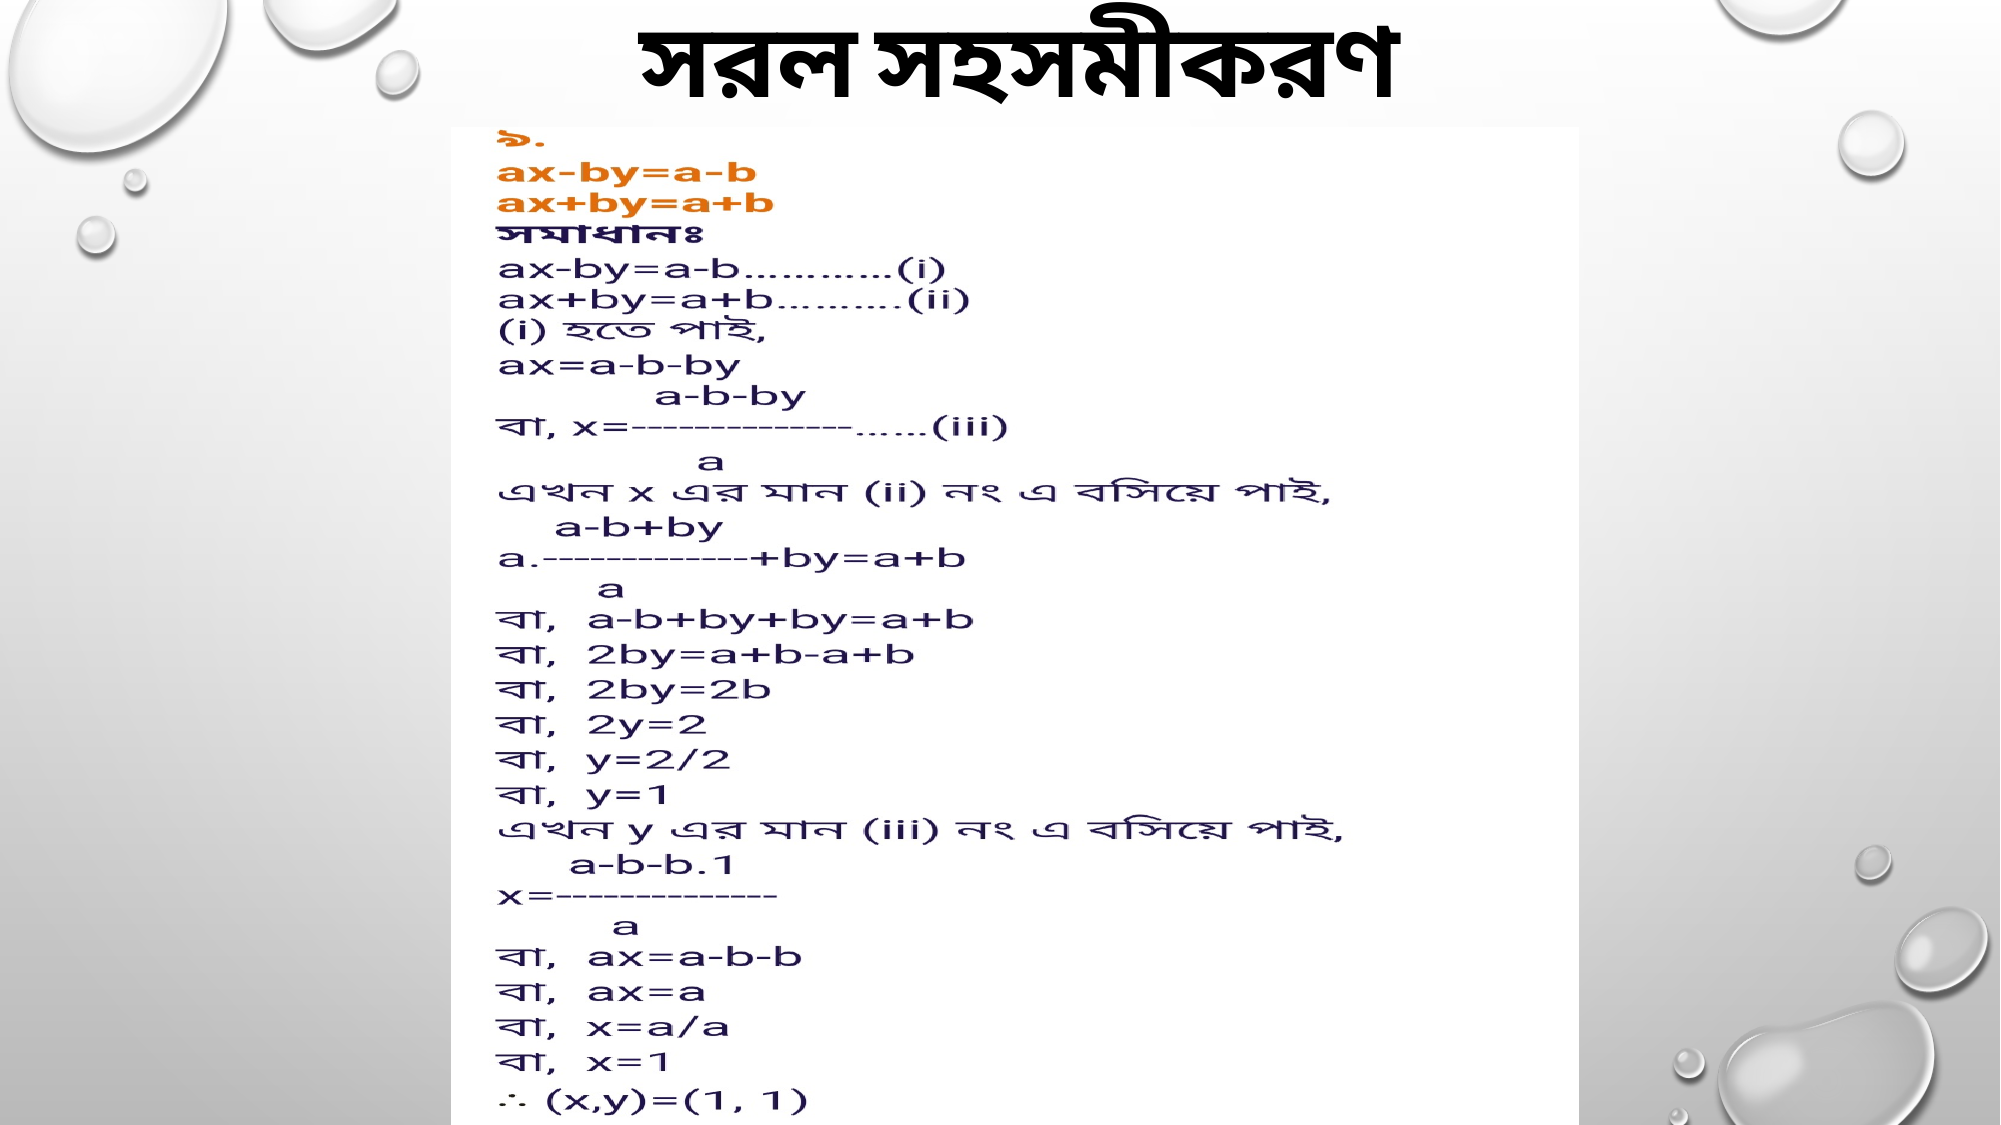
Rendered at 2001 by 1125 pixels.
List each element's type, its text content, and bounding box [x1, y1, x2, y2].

picture [1579, 0, 2000, 1125]
title সরল সহসমীকরণ [169, 0, 1870, 128]
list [450, 127, 1579, 1125]
picture [0, 0, 450, 1125]
